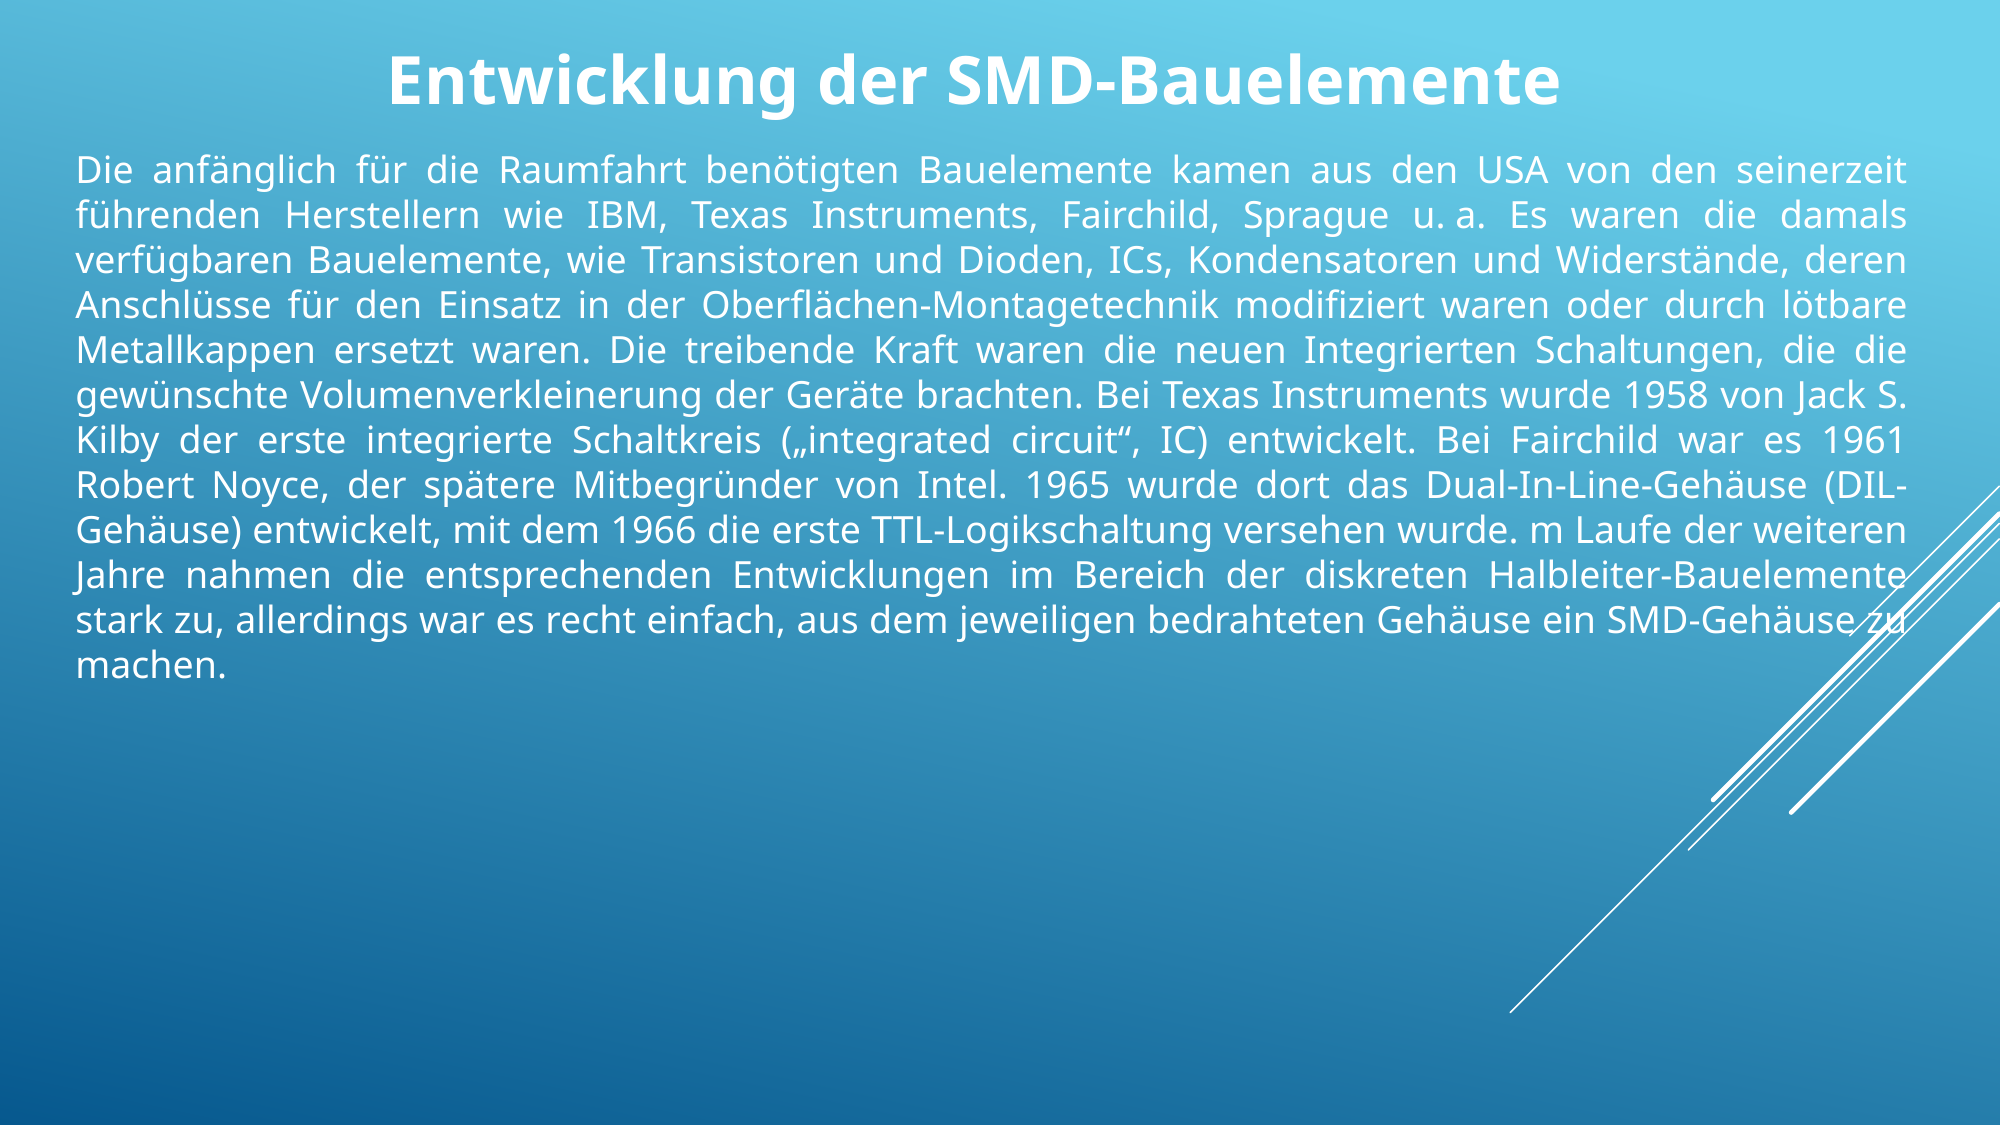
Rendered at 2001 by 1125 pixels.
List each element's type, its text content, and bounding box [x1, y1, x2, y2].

text_box Die anfänglich für die Raumfahrt benötigten Bauelemente kamen aus den USA von den seinerzeit führenden Herstellern wie IBM, Texas Instruments, Fairchild, Sprague u. a. Es waren die damals verfügbaren Bauelemente, wie Transistoren und Dioden, ICs, Kondensatoren und Widerstände, deren Anschlüsse für den Einsatz in der Oberflächen-Montagetechnik modifiziert waren oder durch lötbare Metallkappen ersetzt waren. Die treibende Kraft waren die neuen Integrierten Schaltungen, die die gewünschte Volumenverkleinerung der Geräte brachten. Bei Texas Instruments wurde 1958 von Jack S. Kilby der erste integrierte Schaltkreis („integrated circuit“, IC) entwickelt. Bei Fairchild war es 1961 Robert Noyce, der spätere Mitbegründer von Intel. 1965 wurde dort das Dual-In-Line-Gehäuse (DIL-Gehäuse) entwickelt, mit dem 1966 die erste TTL-Logikschaltung versehen wurde. m Laufe der weiteren Jahre nahmen die entsprechenden Entwicklungen im Bereich der diskreten Halbleiter-Bauelemente stark zu, allerdings war es recht einfach, aus dem jeweiligen bedrahteten Gehäuse ein SMD-Gehäuse zu machen. [60, 138, 1925, 694]
text_box Entwicklung der SMD-Bauelemente [372, 30, 1639, 138]
